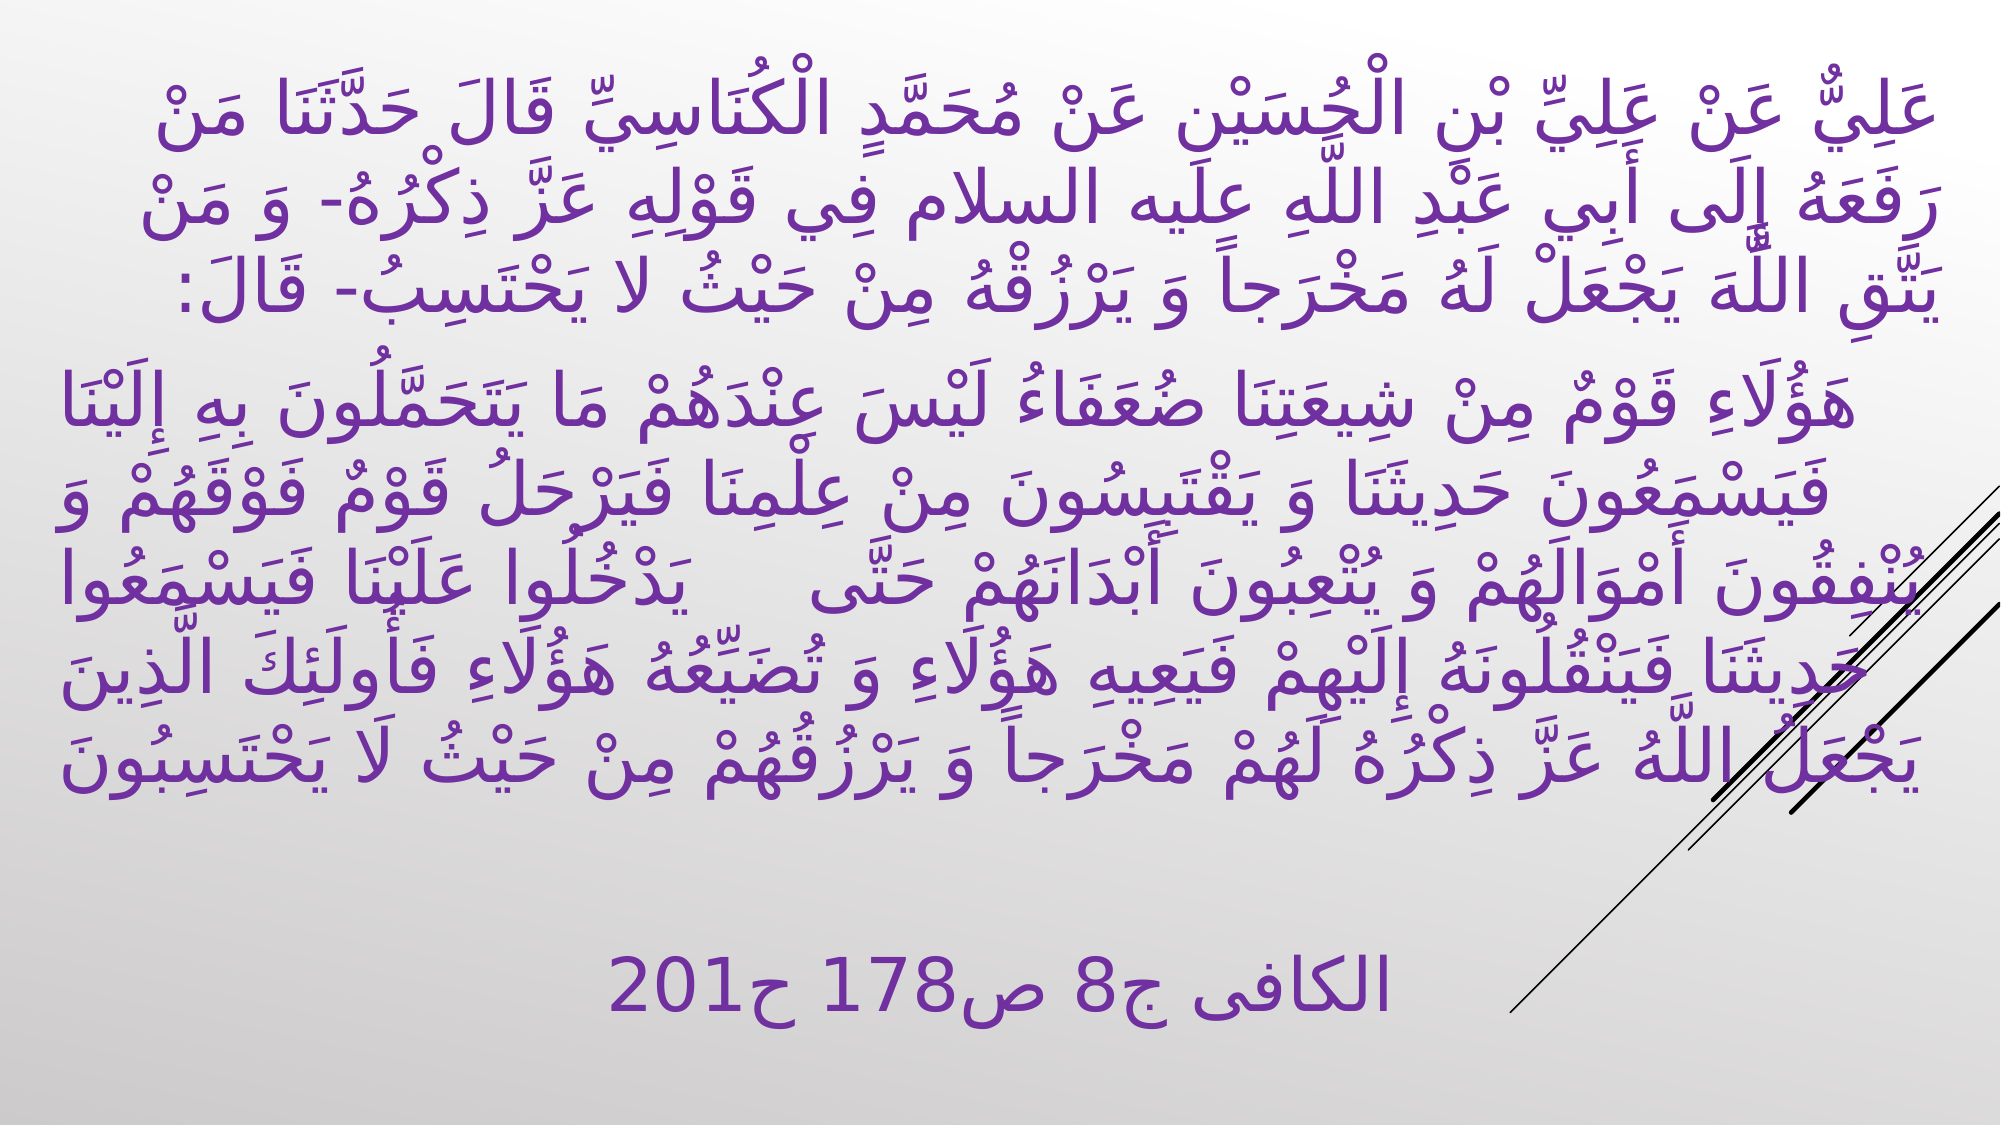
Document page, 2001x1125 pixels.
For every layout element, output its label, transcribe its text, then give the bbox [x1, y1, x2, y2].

text_box عَلِيٌّ عَنْ عَلِيِّ بْنِ الْحُسَيْنِ عَنْ مُحَمَّدٍ الْكُنَاسِيِّ قَالَ حَدَّثَنَا مَنْ رَفَعَهُ إِلَى أَبِي عَبْدِ اللَّهِ علیه السلام‏ فِي قَوْلِهِ عَزَّ ذِكْرُهُ- وَ مَنْ يَتَّقِ اللَّهَ‏ يَجْعَلْ لَهُ مَخْرَجاً وَ يَرْزُقْهُ‏ مِنْ حَيْثُ لا يَحْتَسِبُ-‏ قَالَ: هَؤُلَاءِ قَوْمٌ مِنْ شِيعَتِنَا ضُعَفَاءُ لَيْسَ عِنْدَهُمْ مَا يَتَحَمَّلُونَ بِهِ إِلَيْنَا فَيَسْمَعُونَ حَدِيثَنَا وَ يَقْتَبِسُونَ مِنْ عِلْمِنَا فَيَرْحَلُ قَوْمٌ فَوْقَهُمْ‏ وَ يُنْفِقُونَ أَمْوَالَهُمْ وَ يُتْعِبُونَ أَبْدَانَهُمْ حَتَّى‏ يَدْخُلُوا عَلَيْنَا فَيَسْمَعُوا حَدِيثَنَا فَيَنْقُلُونَهُ إِلَيْهِمْ فَيَعِيهِ هَؤُلَاءِ وَ تُضَيِّعُهُ هَؤُلَاءِ فَأُولَئِكَ الَّذِينَ يَجْعَلُ اللَّهُ عَزَّ ذِكْرُهُ لَهُمْ مَخْرَجاً وَ يَرْزُقُهُمْ مِنْ‏ حَيْثُ‏ لَا يَحْتَسِبُونَ‏ الکافی ج8 ص178 ح201 [43, 53, 1957, 1125]
